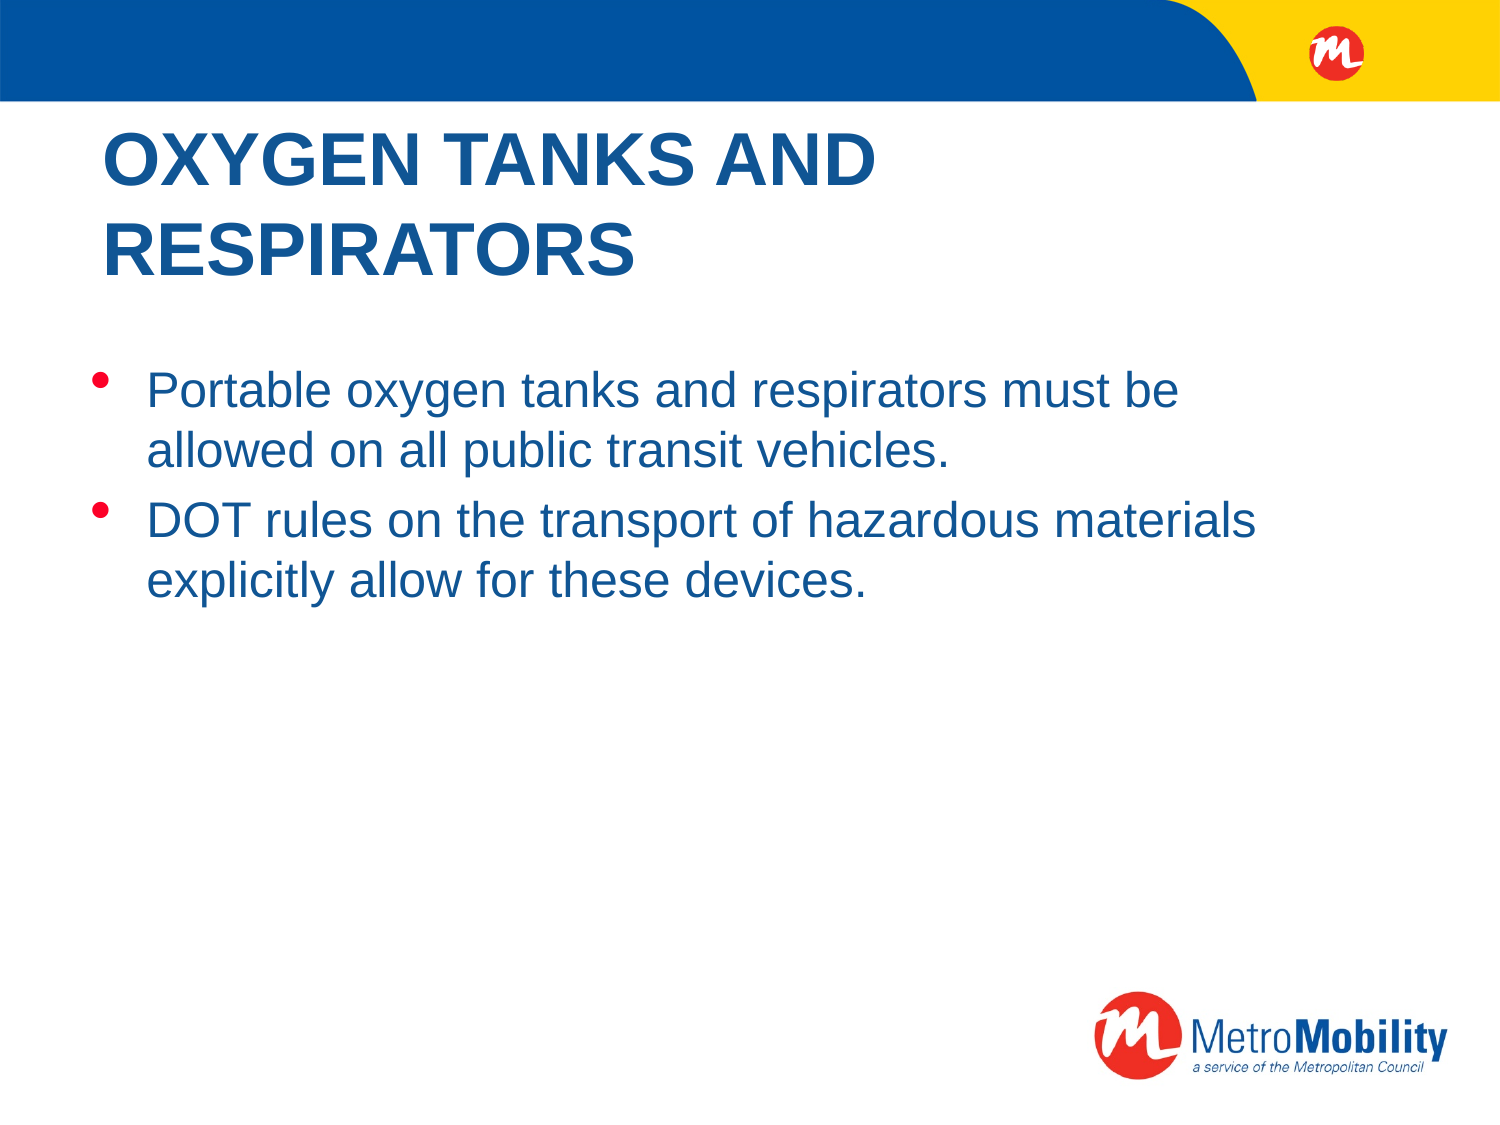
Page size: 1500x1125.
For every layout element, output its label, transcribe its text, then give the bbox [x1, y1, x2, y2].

picture [0, 0, 1500, 1125]
title OXYGEN TANKS AND RESPIRATORS [87, 124, 1426, 276]
list Portable oxygen tanks and respirators must be allowed on all public transit vehicles. DOT rules on the transport of hazardous materials explicitly allow for these devices. [74, 349, 1333, 951]
